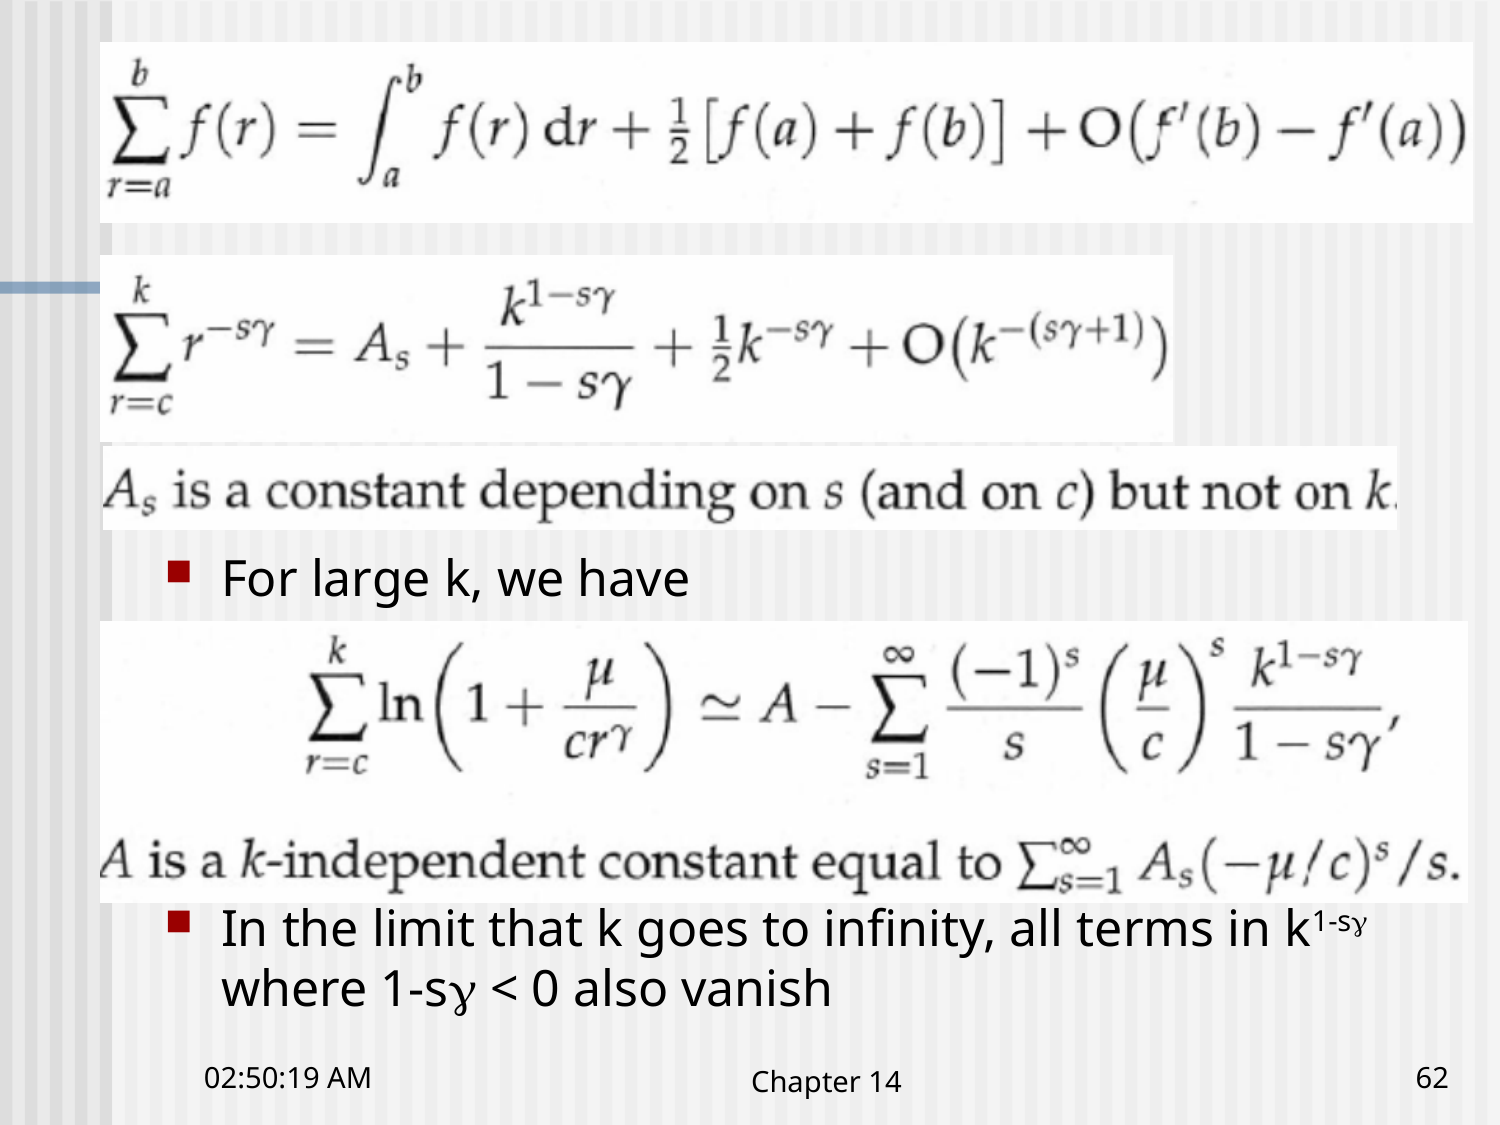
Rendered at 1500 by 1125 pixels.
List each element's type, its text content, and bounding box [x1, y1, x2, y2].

picture [100, 621, 1468, 904]
list For large k, we have In the limit that k goes to infinity, all terms in k1-sg where 1-sg < 0 also vanish [149, 538, 1481, 1001]
slide_number 62 [1151, 1031, 1465, 1107]
picture [100, 255, 1173, 442]
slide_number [188, 1031, 502, 1107]
picture [100, 42, 1473, 223]
picture [103, 446, 1397, 530]
footer Chapter 14 [588, 1031, 1065, 1107]
